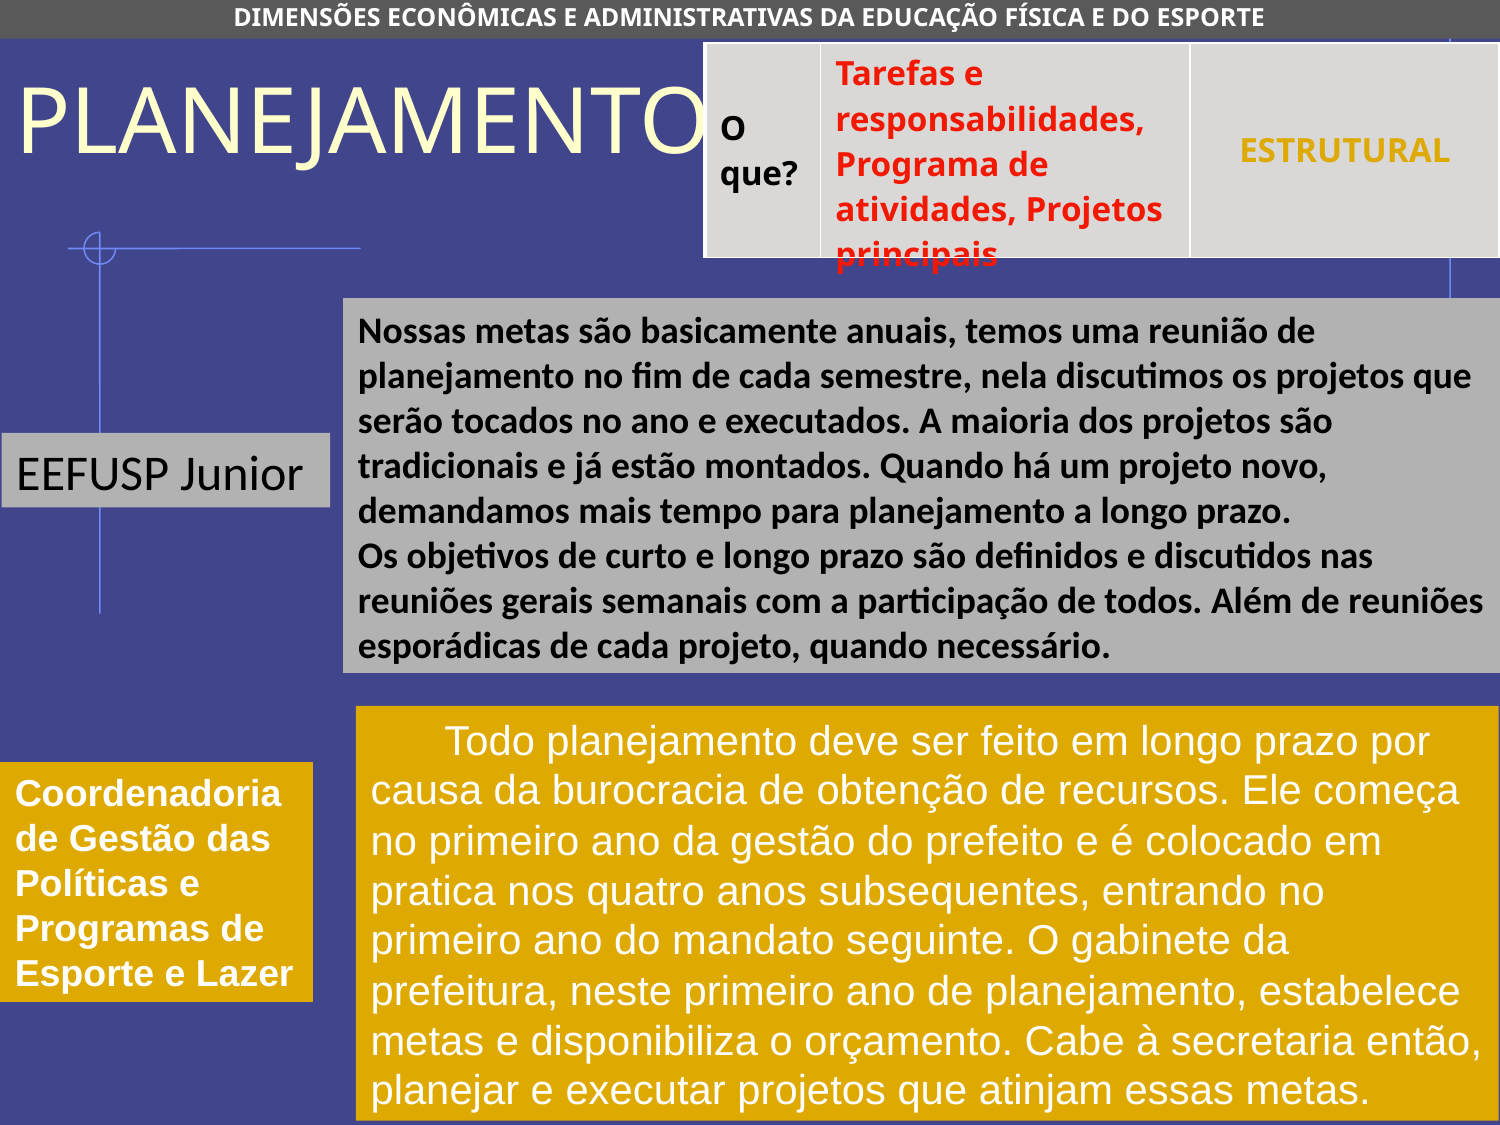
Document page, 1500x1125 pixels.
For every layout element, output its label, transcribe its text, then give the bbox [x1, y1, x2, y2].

title PLANEJAMENTO [0, 39, 1372, 180]
text_box Coordenadoria de Gestão das Políticas e Programas de Esporte e Lazer [0, 762, 313, 1002]
text_box Todo planejamento deve ser feito em longo prazo por causa da burocracia de obtenção de recursos. Ele começa no primeiro ano da gestão do prefeito e é colocado em pratica nos quatro anos subsequentes, entrando no primeiro ano do mandato seguinte. O gabinete da prefeitura, neste primeiro ano de planejamento, estabelece metas e disponibiliza o orçamento. Cabe à secretaria então, planejar e executar projetos que atinjam essas metas. [355, 705, 1499, 1121]
text_box EEFUSP Junior [1, 432, 331, 508]
text_box DIMENSÕES ECONÔMICAS E ADMINISTRATIVAS DA EDUCAÇÃO FÍSICA E DO ESPORTE [0, 0, 1500, 39]
table_header O que? [707, 44, 820, 257]
text_box Nossas metas são basicamente anuais, temos uma reunião de planejamento no fim de cada semestre, nela discutimos os projetos que serão tocados no ano e executados. A maioria dos projetos são tradicionais e já estão montados. Quando há um projeto novo, demandamos mais tempo para planejamento a longo prazo. Os objetivos de curto e longo prazo são definidos e discutidos nas reuniões gerais semanais com a participação de todos. Além de reuniões esporádicas de cada projeto, quando necessário. [343, 298, 1500, 673]
table_header ESTRUTURAL [1191, 44, 1498, 257]
table_header Tarefas e responsabilidades, Programa de atividades, Projetos principais [821, 44, 1189, 257]
